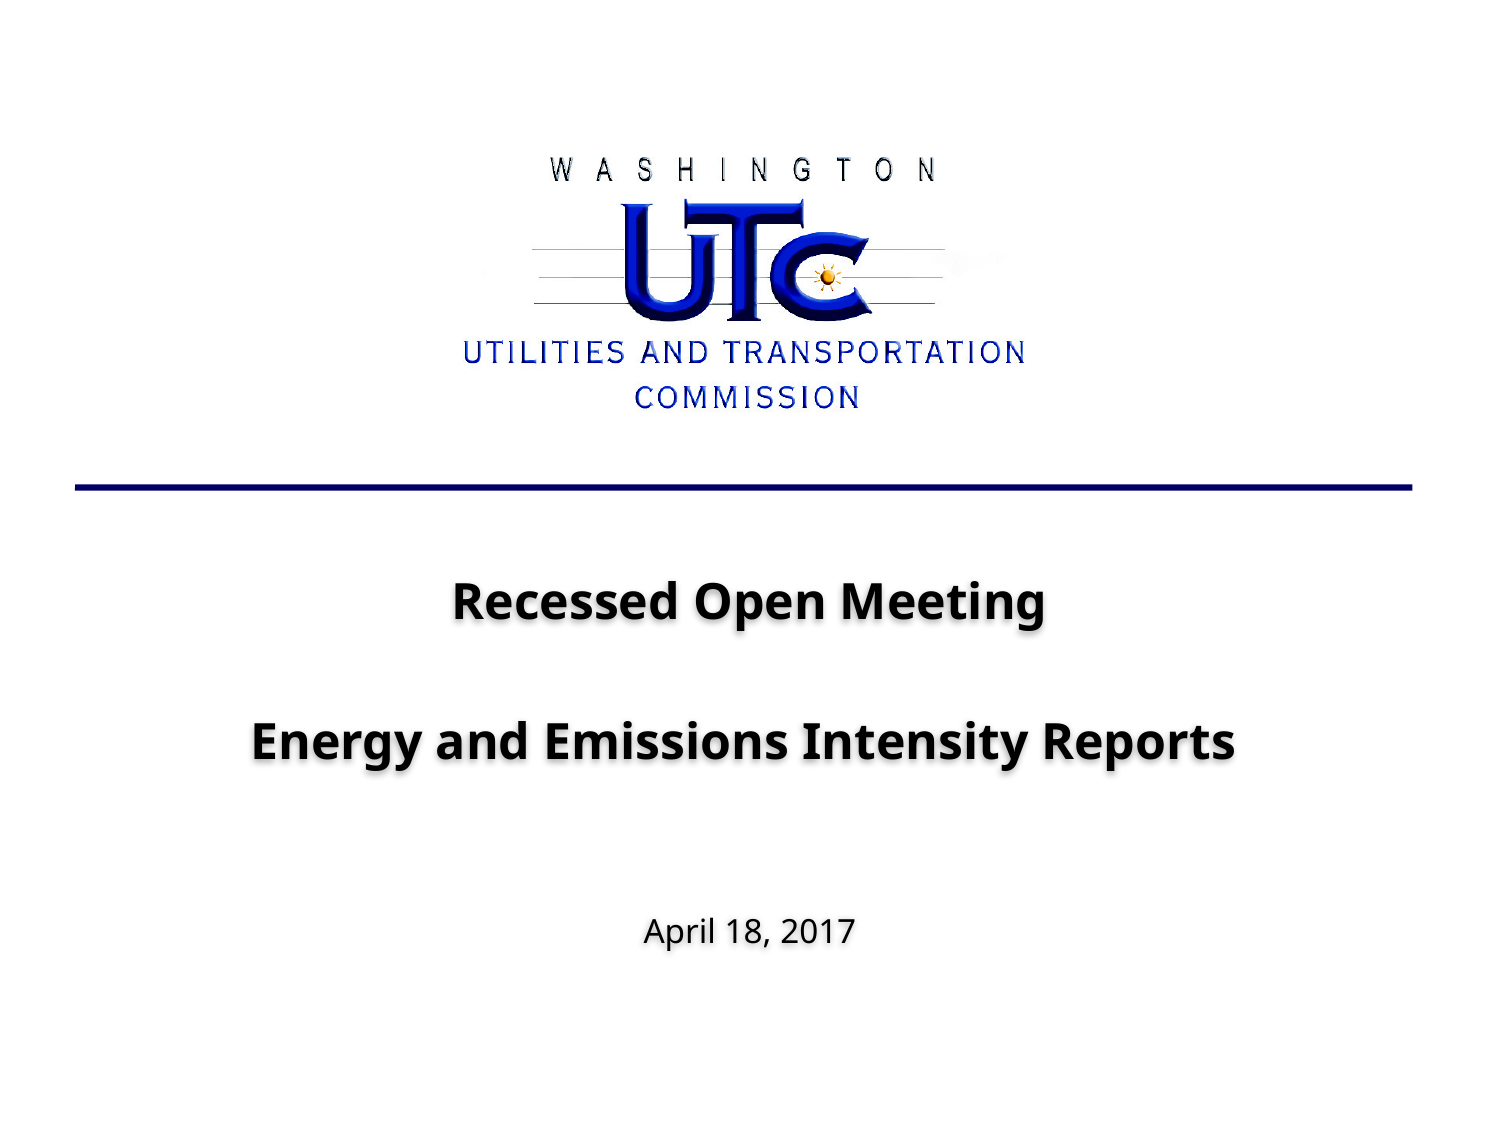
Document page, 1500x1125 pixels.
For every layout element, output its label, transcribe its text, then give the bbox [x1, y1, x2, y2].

text_box April 18, 2017 [0, 785, 1500, 1004]
picture [462, 150, 1026, 413]
text_box Recessed Open Meeting Energy and Emissions Intensity Reports [0, 562, 1500, 778]
